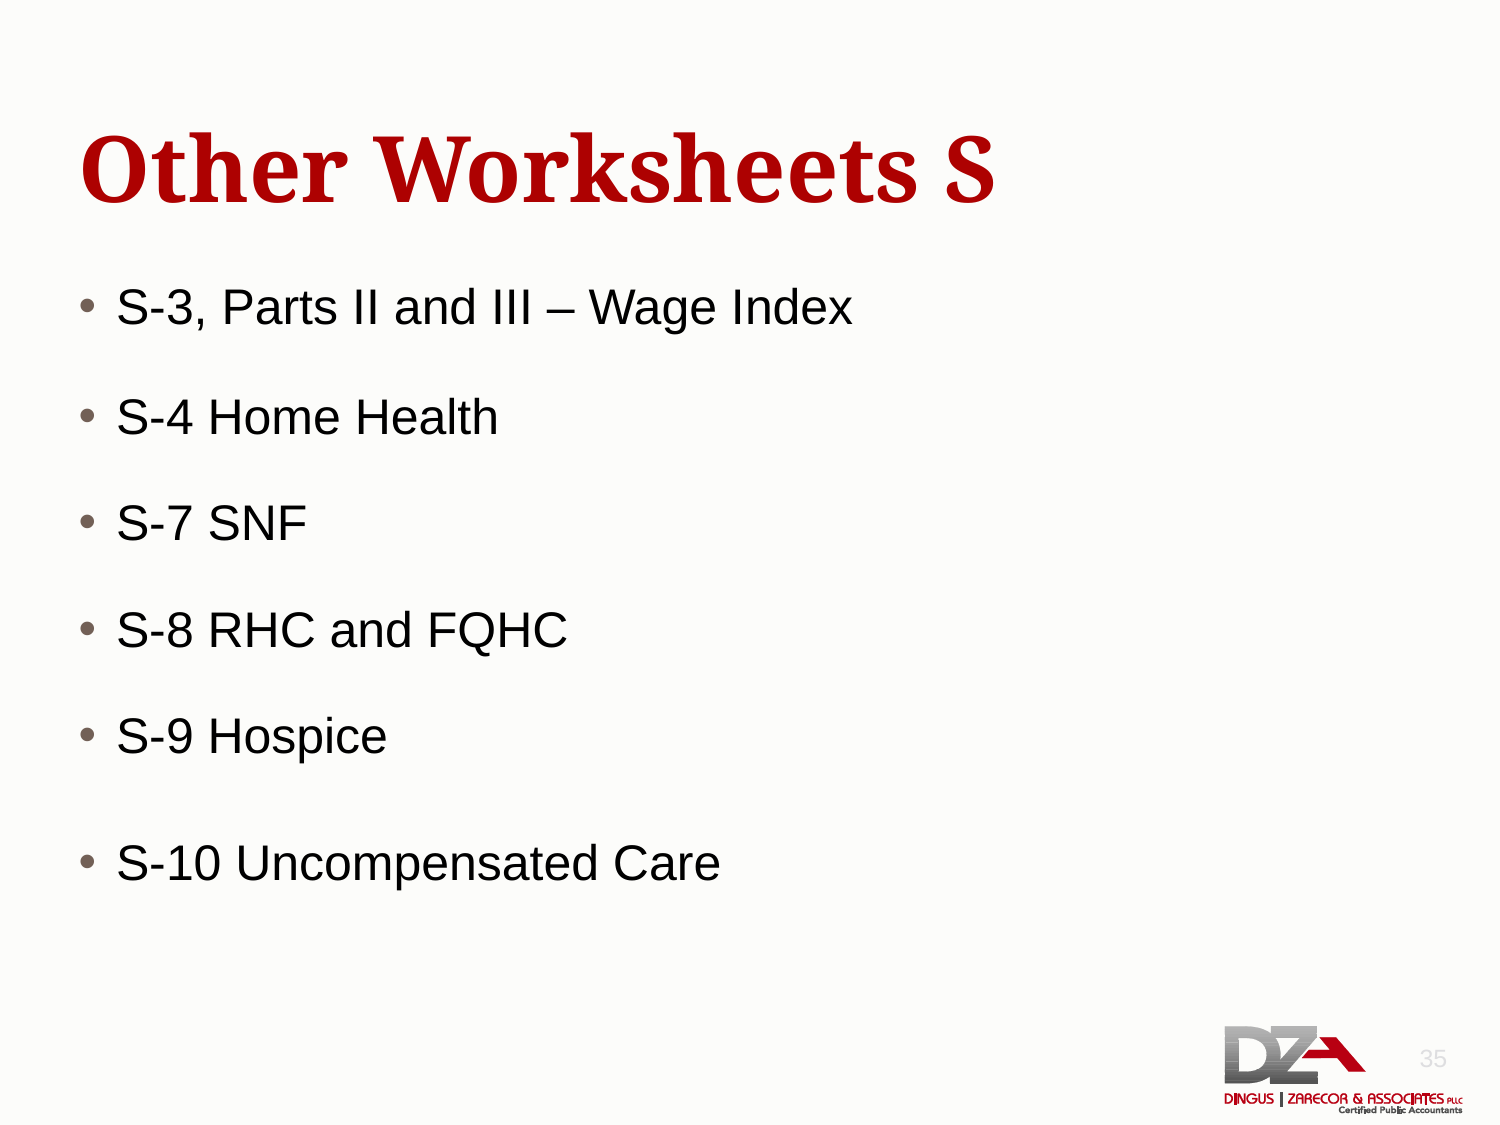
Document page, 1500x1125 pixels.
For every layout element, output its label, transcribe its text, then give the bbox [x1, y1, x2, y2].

slide_number 35 [1371, 1042, 1463, 1103]
list S-3, Parts II and III – Wage Index S-4 Home Health S-7 SNF S-8 RHC and FQHC S-9 Hospice S-10 Uncompensated Care [63, 274, 1350, 963]
title Other Worksheets S [63, 34, 1090, 223]
